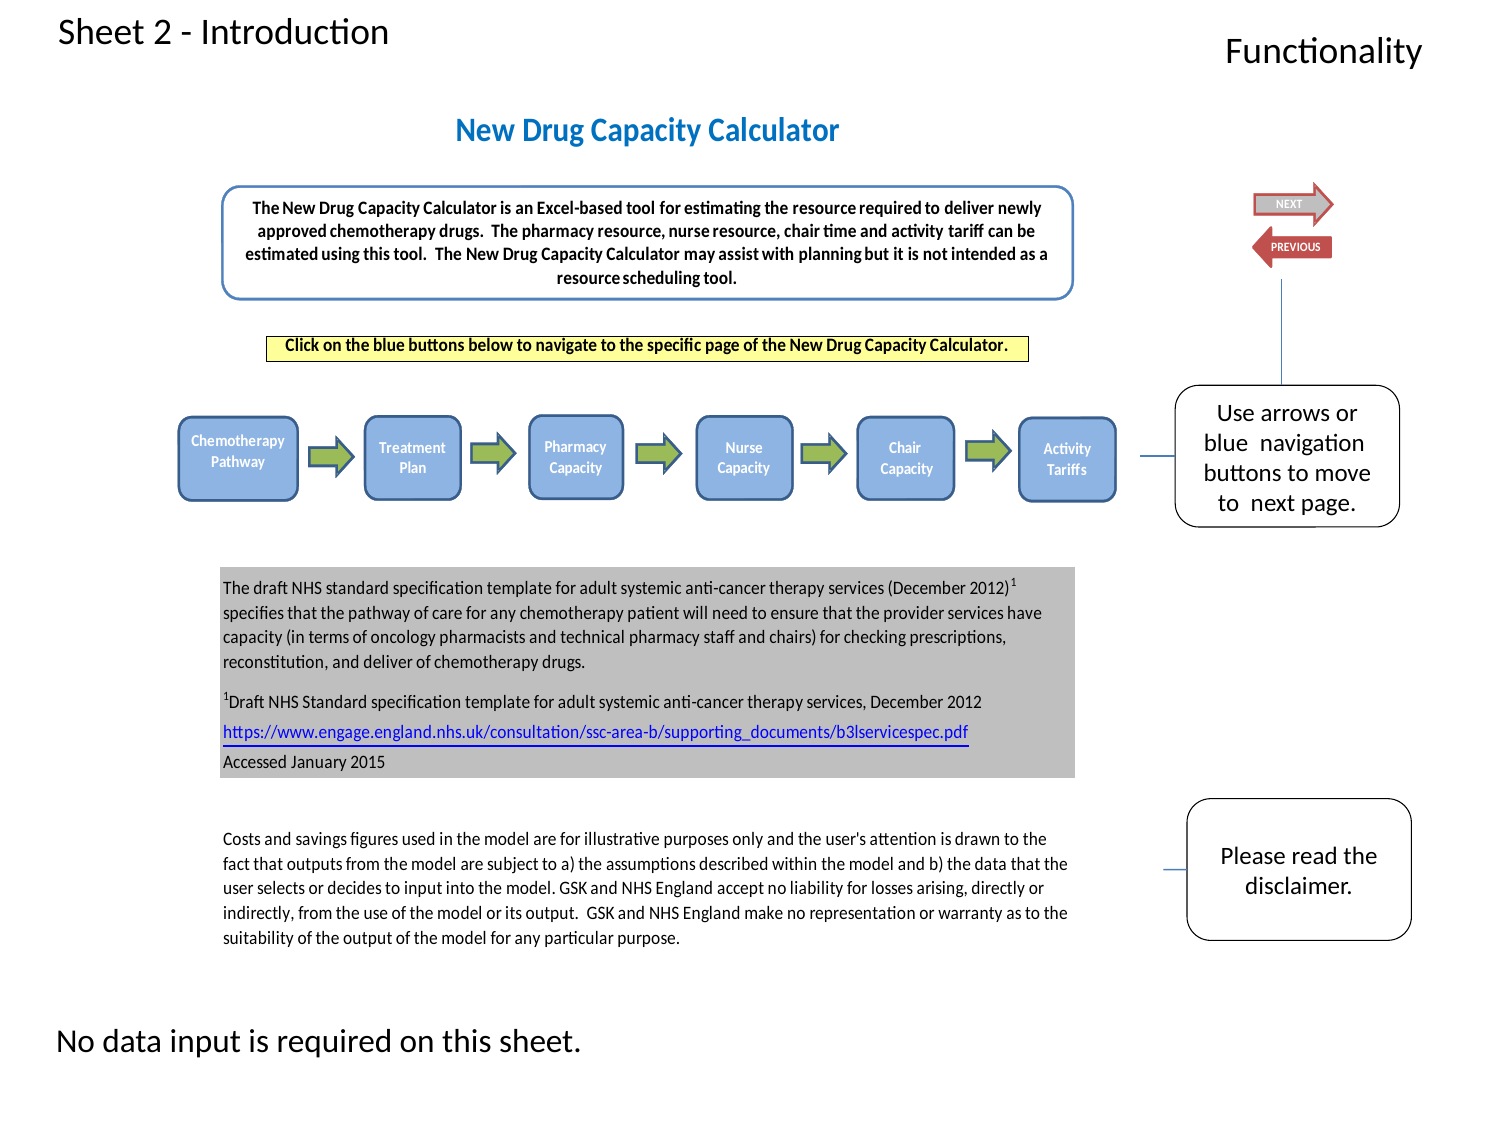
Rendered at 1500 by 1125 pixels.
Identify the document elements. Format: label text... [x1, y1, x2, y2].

text_box Functionality [1210, 19, 1459, 79]
picture [76, 113, 1400, 988]
text_box No data input is required on this sheet. [41, 1011, 680, 1066]
text_box Sheet 2 - Introduction [43, 0, 406, 60]
text_box Please read the disclaimer. [1404, 802, 1414, 937]
